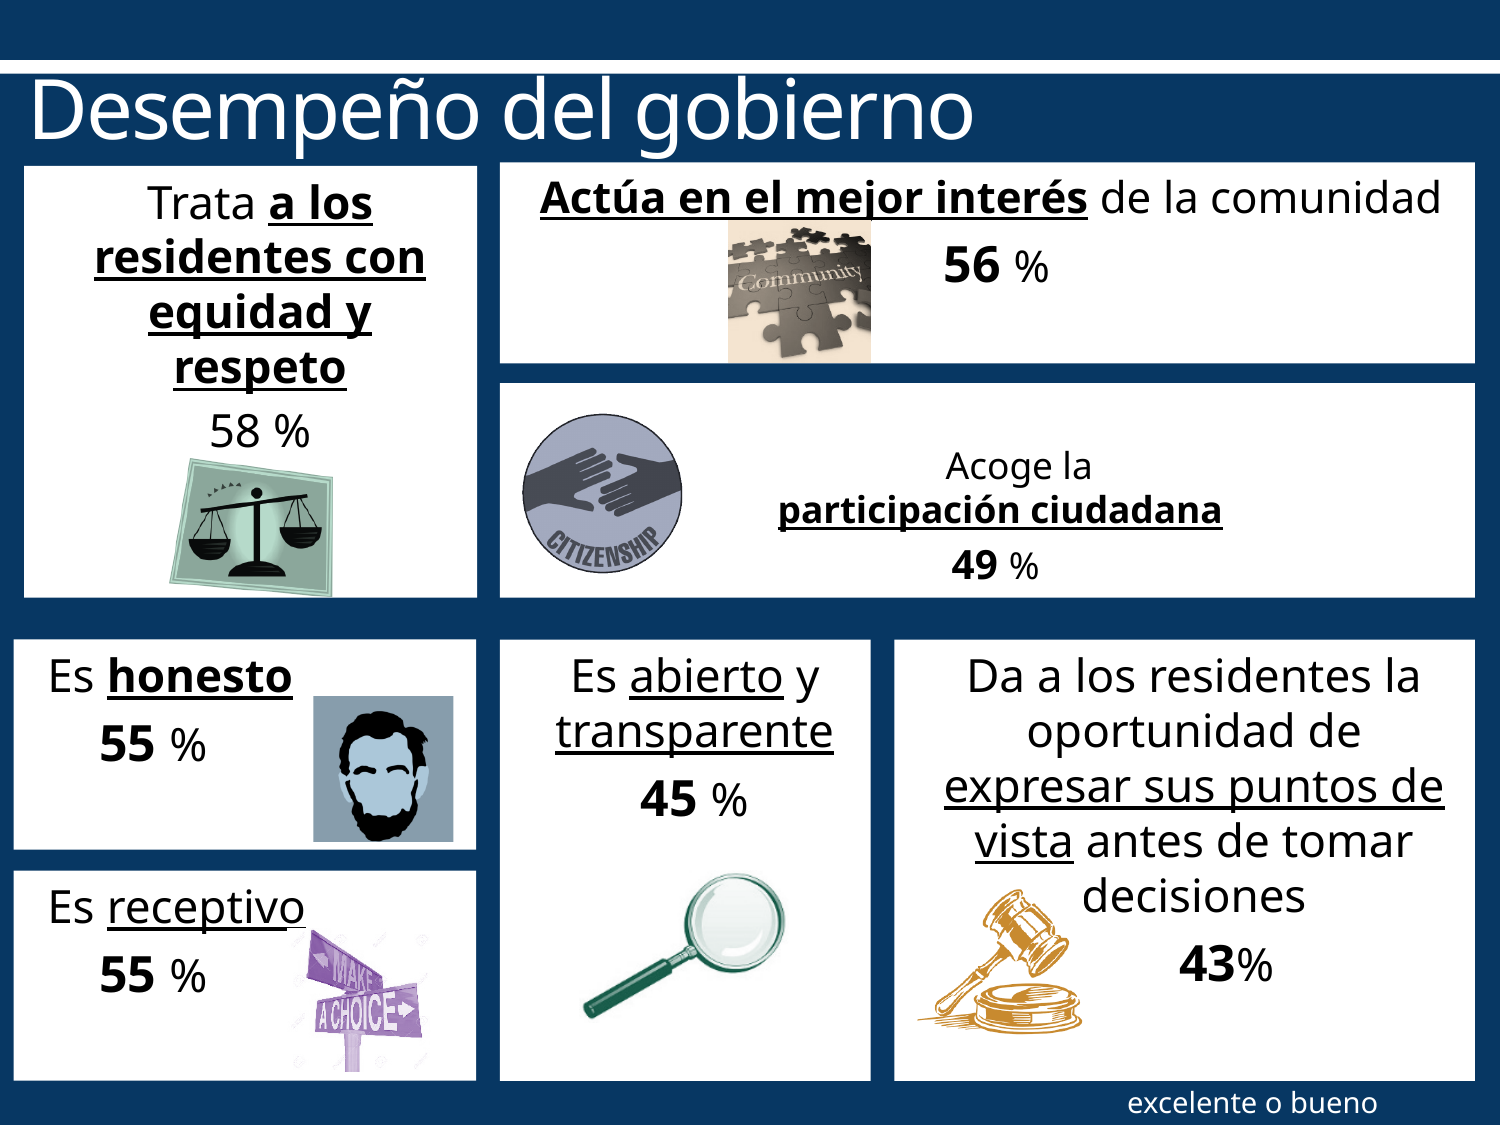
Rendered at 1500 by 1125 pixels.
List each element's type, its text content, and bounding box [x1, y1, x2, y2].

text_box Es receptivo 55 % [13, 870, 477, 1081]
picture [579, 870, 790, 1024]
text_box excelente o bueno [1112, 1076, 1500, 1125]
text_box Trata a los residentes con equidad y respeto 58 % [24, 200, 478, 598]
text_box Es abierto y transparente 45 % [499, 639, 871, 1081]
picture [728, 220, 871, 363]
picture [168, 458, 333, 597]
picture [287, 928, 432, 1073]
title Desempeño del gobierno [12, 12, 1263, 200]
text_box Es honesto 55 % [13, 639, 477, 850]
picture [313, 696, 454, 842]
text_box Da a los residentes la oportunidad de expresar sus puntos de vista antes de tomar decisiones 43% [894, 639, 1475, 1081]
text_box Acoge la participación ciudadana 49 % [499, 383, 1475, 598]
picture [521, 412, 685, 576]
picture [915, 887, 1084, 1036]
text_box Actúa en el mejor interés de la comunidad 56 % [499, 162, 1475, 364]
